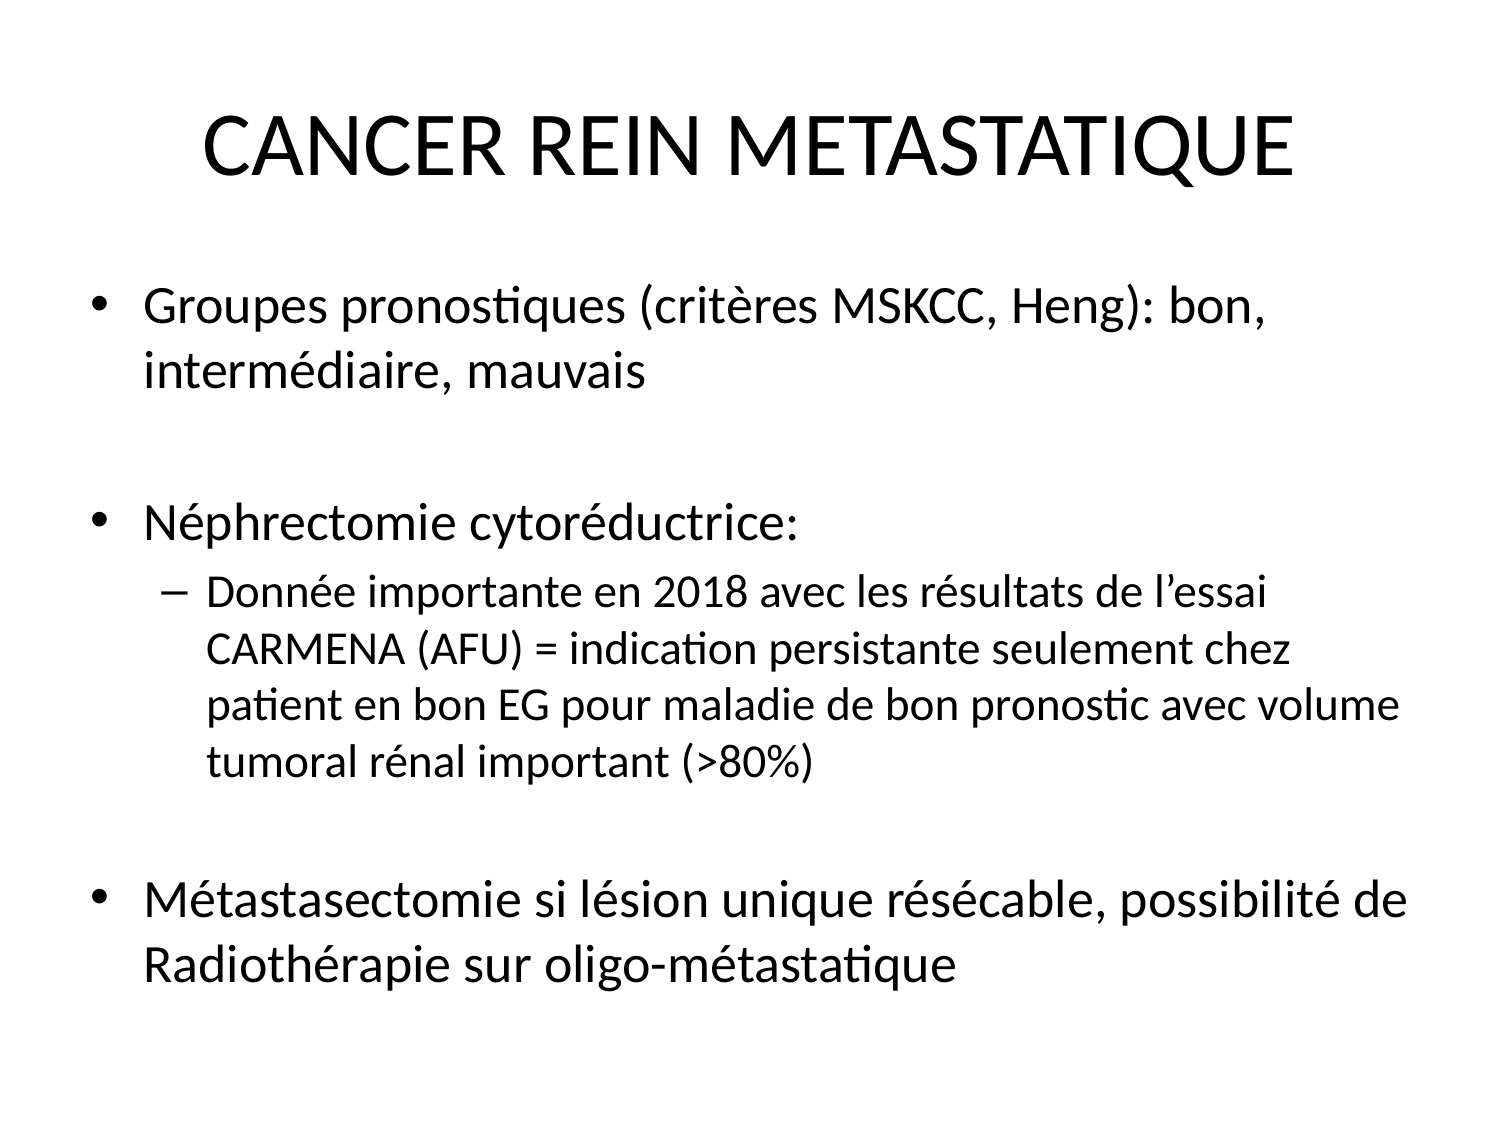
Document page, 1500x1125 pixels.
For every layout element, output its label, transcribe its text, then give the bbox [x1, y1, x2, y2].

title CANCER REIN METASTATIQUE [75, 45, 1425, 233]
list Groupes pronostiques (critères MSKCC, Heng): bon, intermédiaire, mauvais Néphrectomie cytoréductrice: Donnée importante en 2018 avec les résultats de l’essai CARMENA (AFU) = indication persistante seulement chez patient en bon EG pour maladie de bon pronostic avec volume tumoral rénal important (>80%) Métastasectomie si lésion unique résécable, possibilité de Radiothérapie sur oligo-métastatique [75, 262, 1425, 1005]
